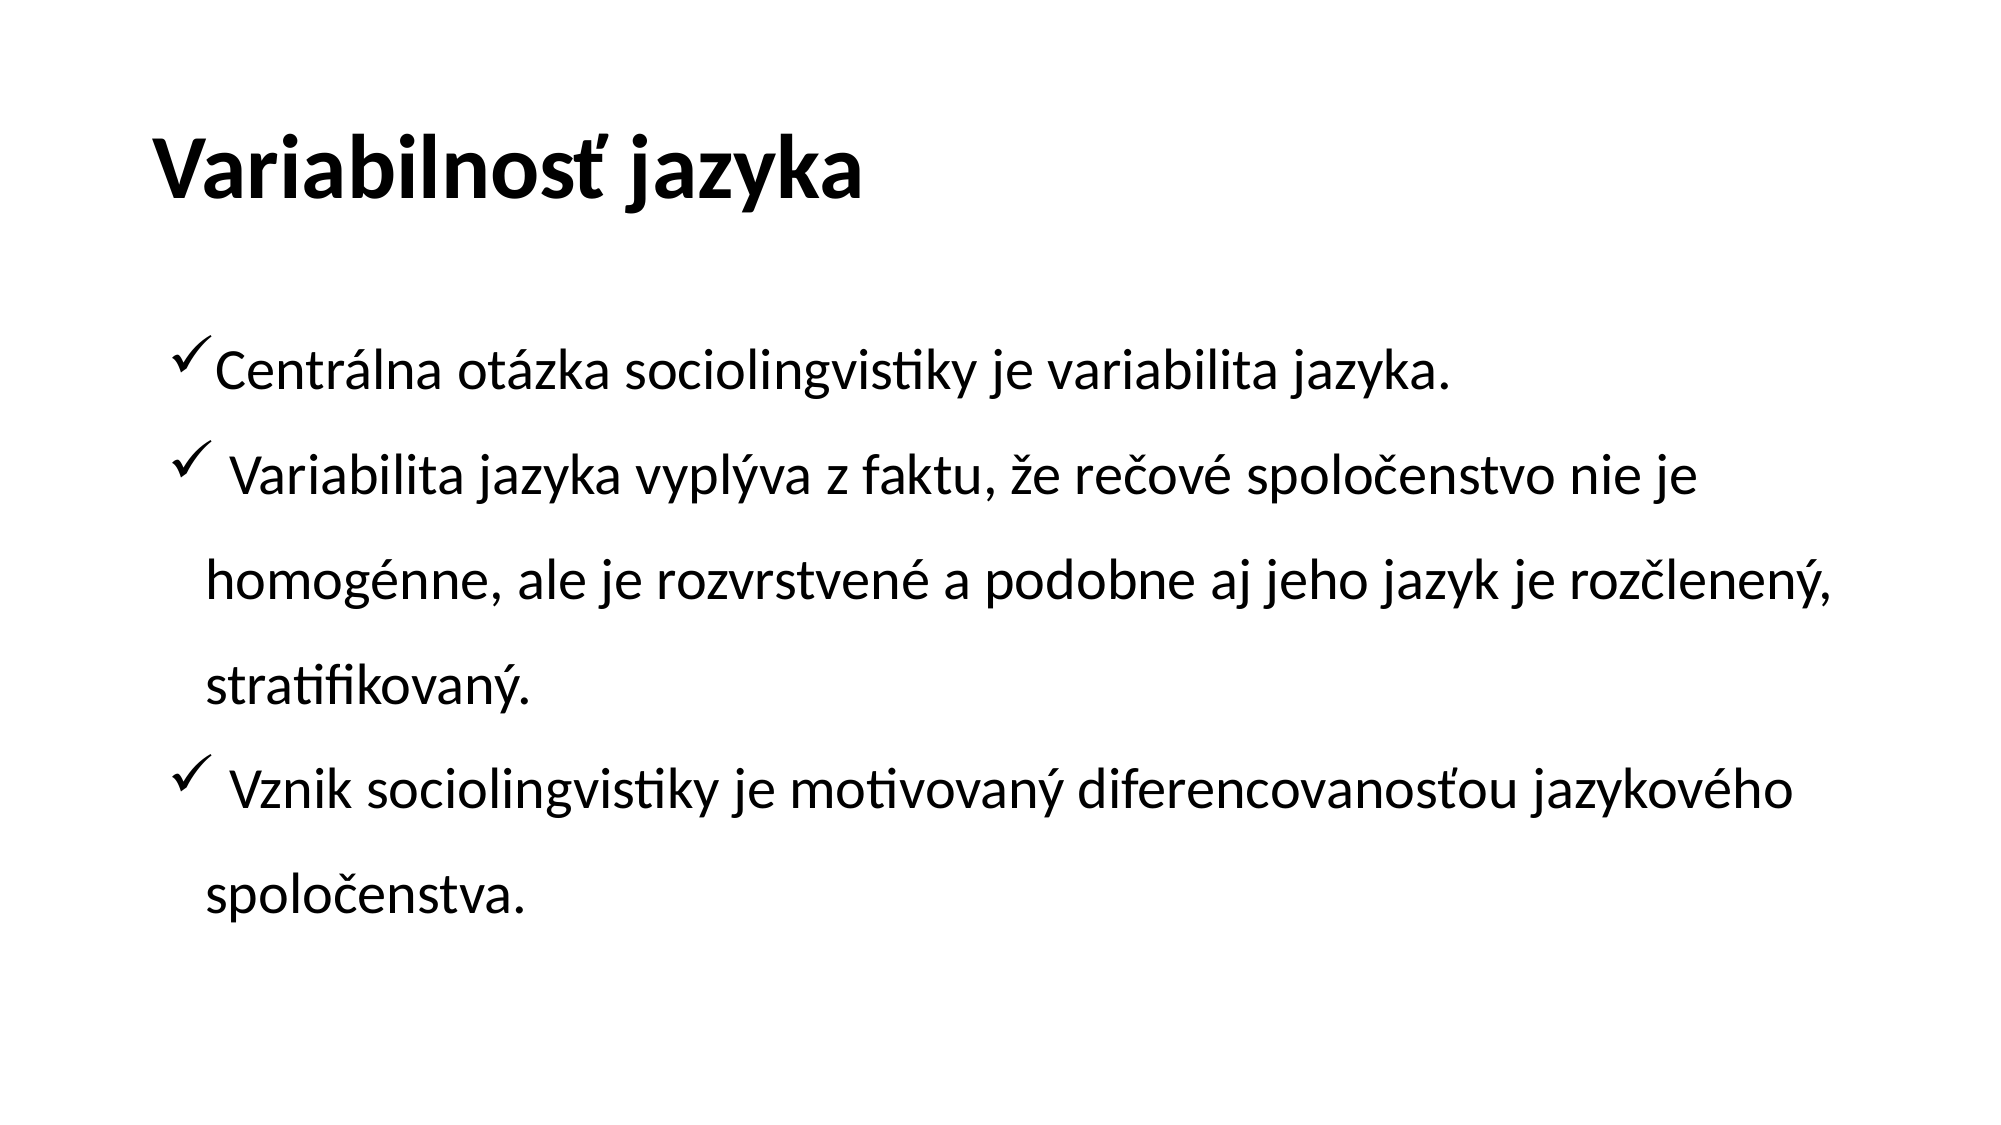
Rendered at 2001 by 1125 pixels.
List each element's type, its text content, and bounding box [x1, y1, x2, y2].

title Variabilnosť jazyka [137, 59, 1863, 278]
list Centrálna otázka sociolingvistiky je variabilita jazyka. Variabilita jazyka vyplýva z faktu, že rečové spoločenstvo nie je homogénne, ale je rozvrstvené a podobne aj jeho jazyk je rozčlenený, stratifikovaný. Vznik sociolingvistiky je motivovaný diferencovanosťou jazykového spoločenstva. [152, 289, 1863, 1014]
